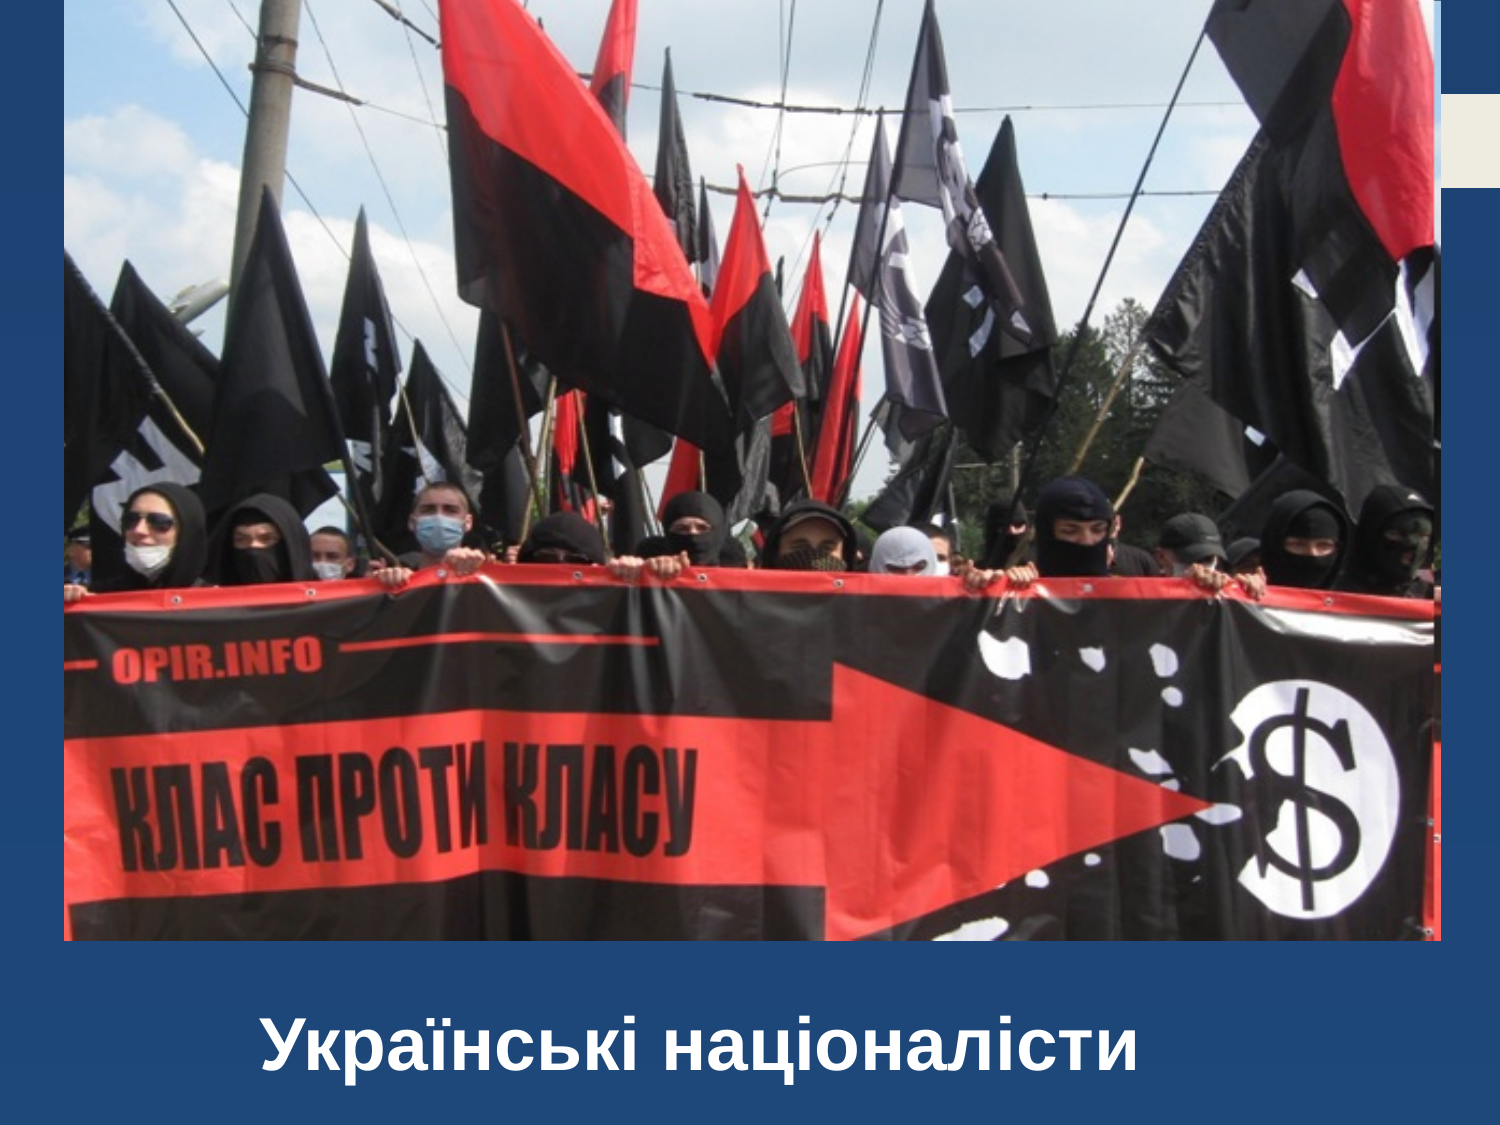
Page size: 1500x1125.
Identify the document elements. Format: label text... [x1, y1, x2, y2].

picture [64, 0, 1442, 942]
list Українські націоналісти [98, 987, 1500, 1125]
